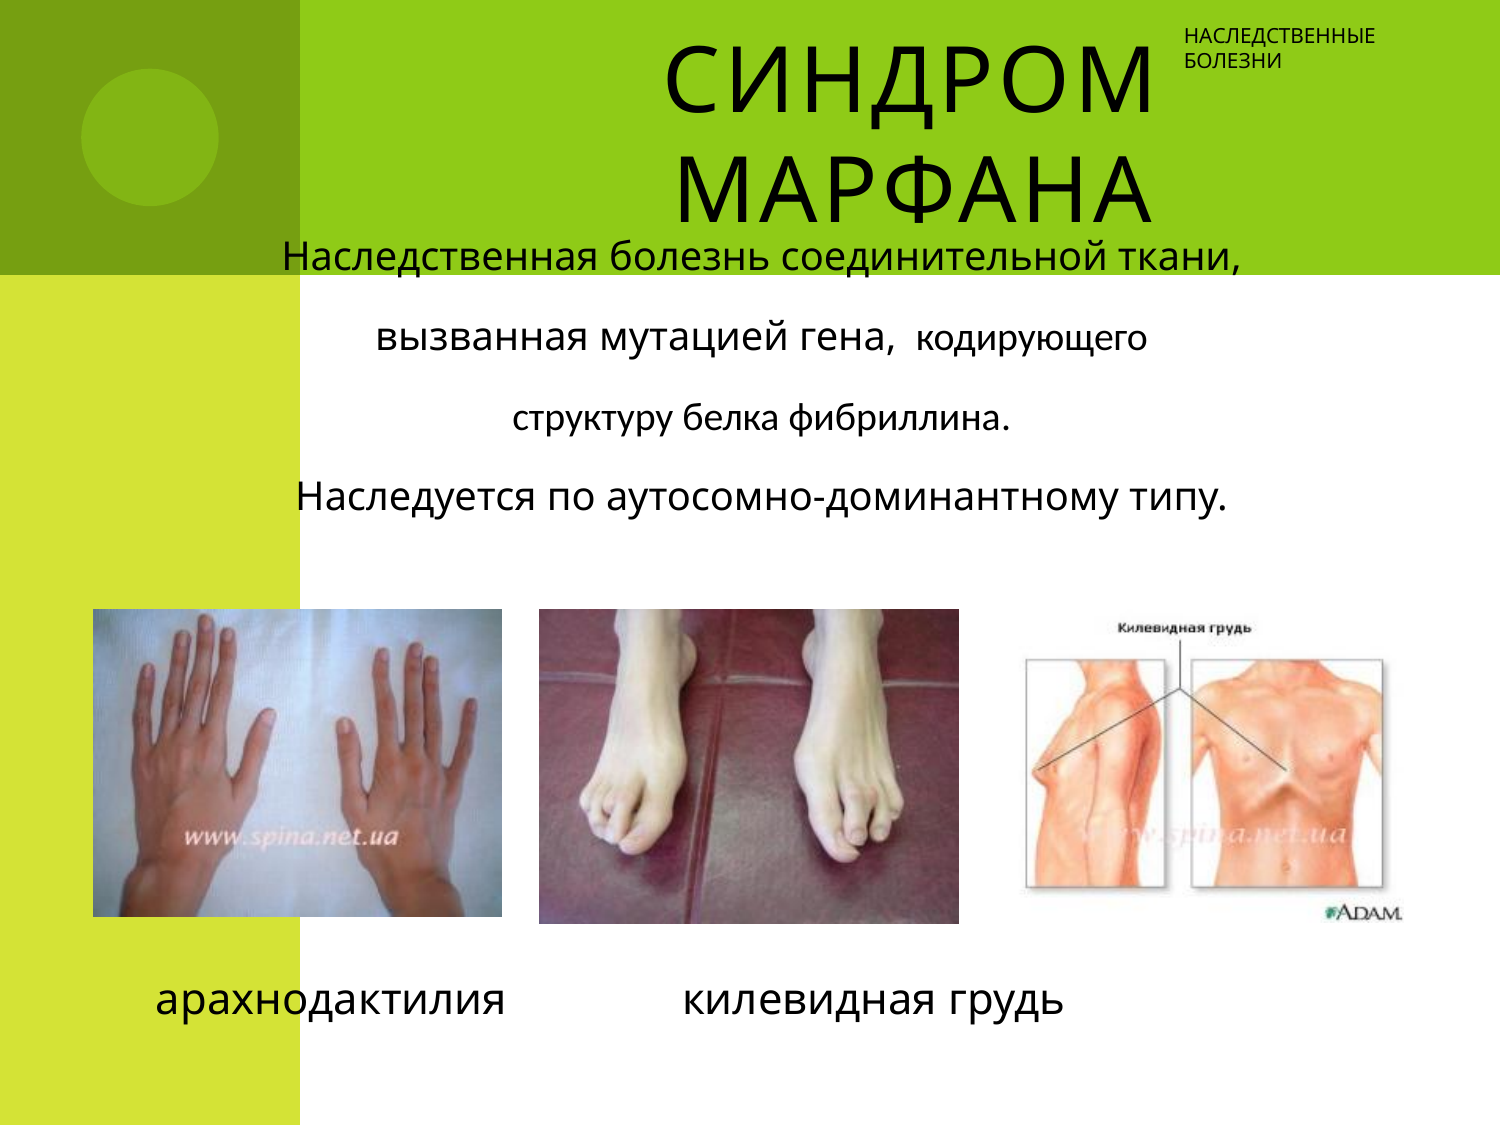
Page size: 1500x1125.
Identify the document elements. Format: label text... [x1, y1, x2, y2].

picture [93, 609, 502, 917]
picture [1007, 609, 1404, 923]
footer Наследственные болезни [1168, 35, 1465, 82]
title Синдром Марфана [399, 37, 1425, 222]
list Наследственная болезнь соединительной ткани, вызванная мутацией гена, кодирующего структуру белка фибриллина. Наследуется по аутосомно-доминантному типу. арахнодактилия килевидная грудь [70, 222, 1454, 1036]
picture [538, 609, 959, 925]
